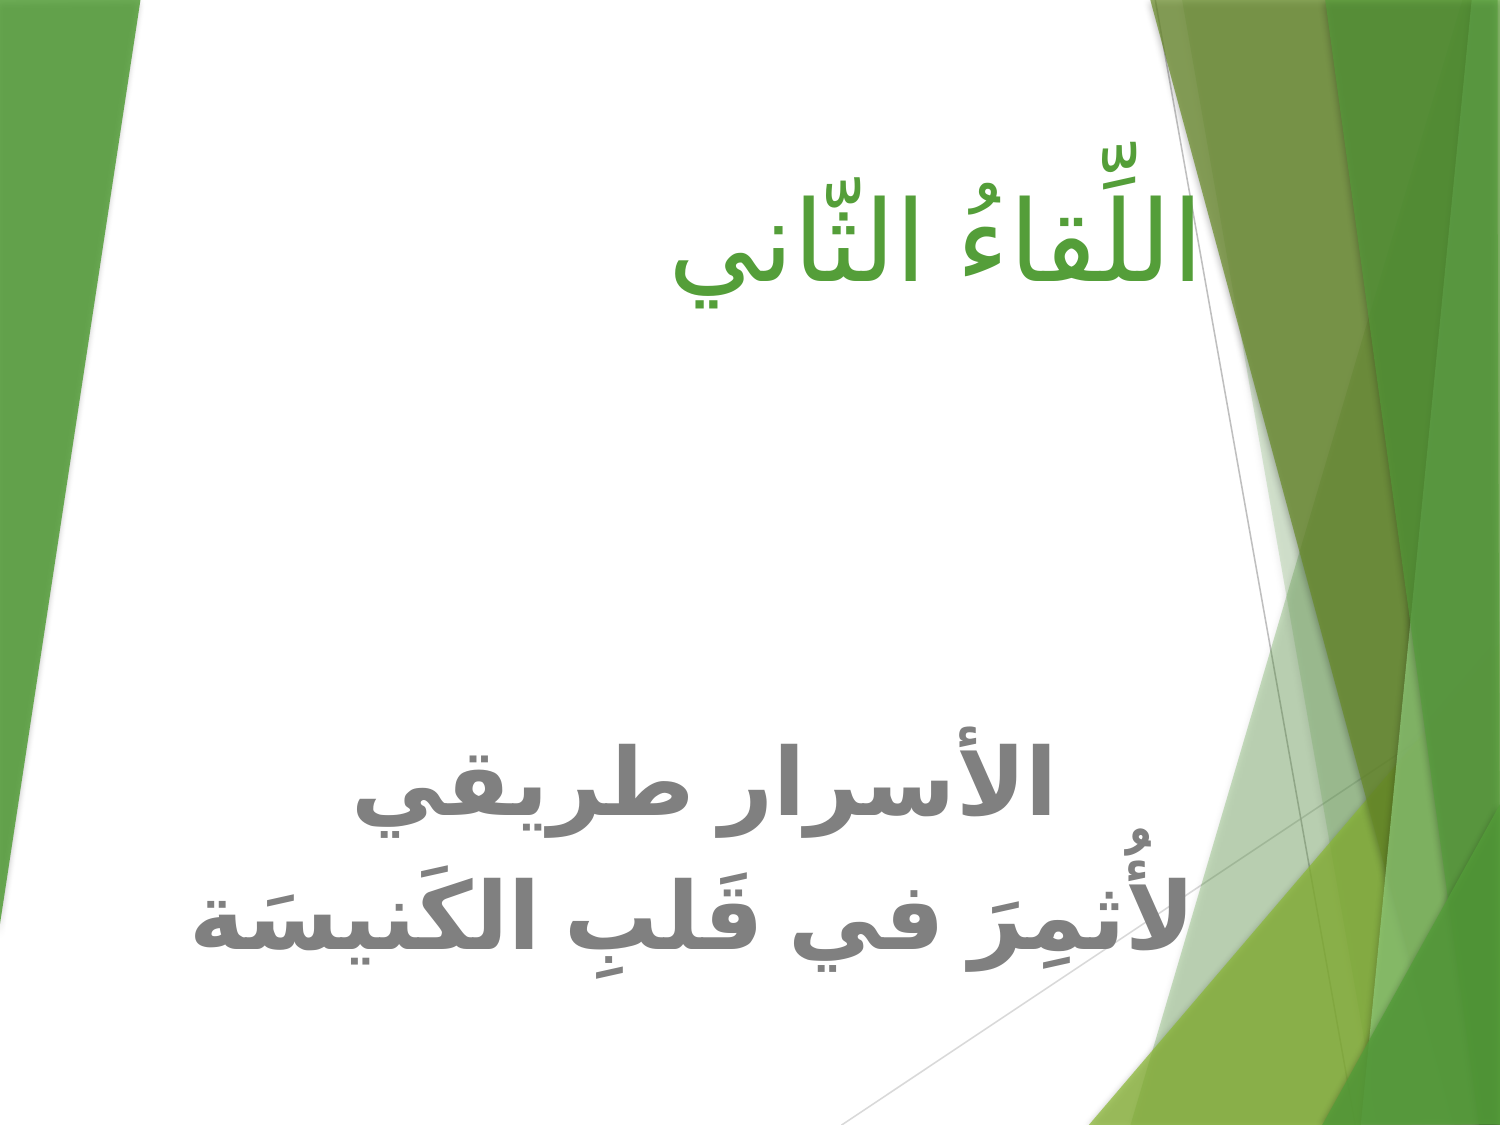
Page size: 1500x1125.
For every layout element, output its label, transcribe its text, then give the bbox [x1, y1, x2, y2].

title اللِّقاءُ الثّاني [555, 162, 1219, 311]
subtitle الأسرار طريقي لأُثمِرَ في قَلبِ الكَنيسَة [165, 581, 1220, 950]
